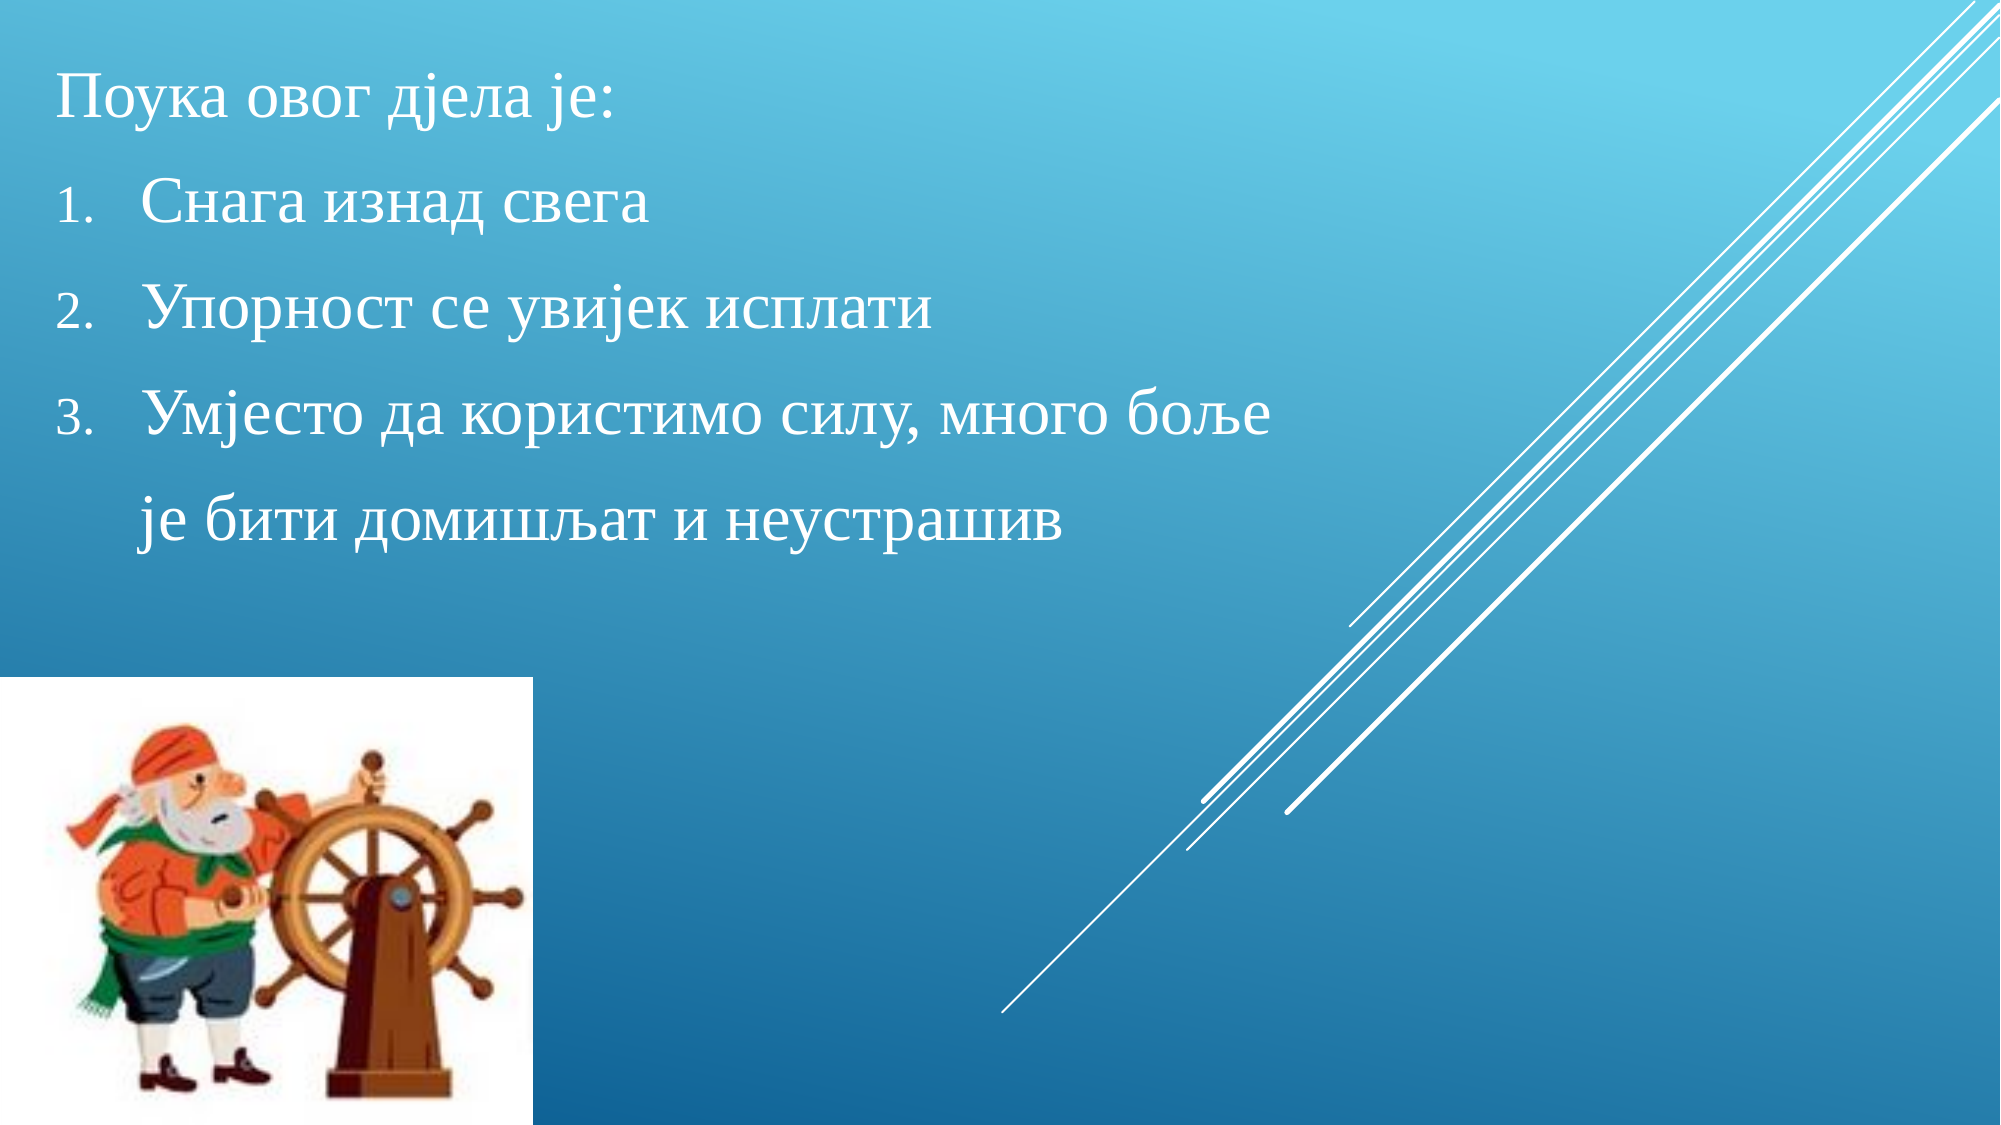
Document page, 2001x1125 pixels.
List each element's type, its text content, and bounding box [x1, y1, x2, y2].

picture [0, 677, 533, 1125]
subtitle Поука овог дјела је: Снага изнад свега Упорност се увијек исплати Умјесто да користимо силу, много боље је бити домишљат и неустрашив [40, 42, 1750, 563]
